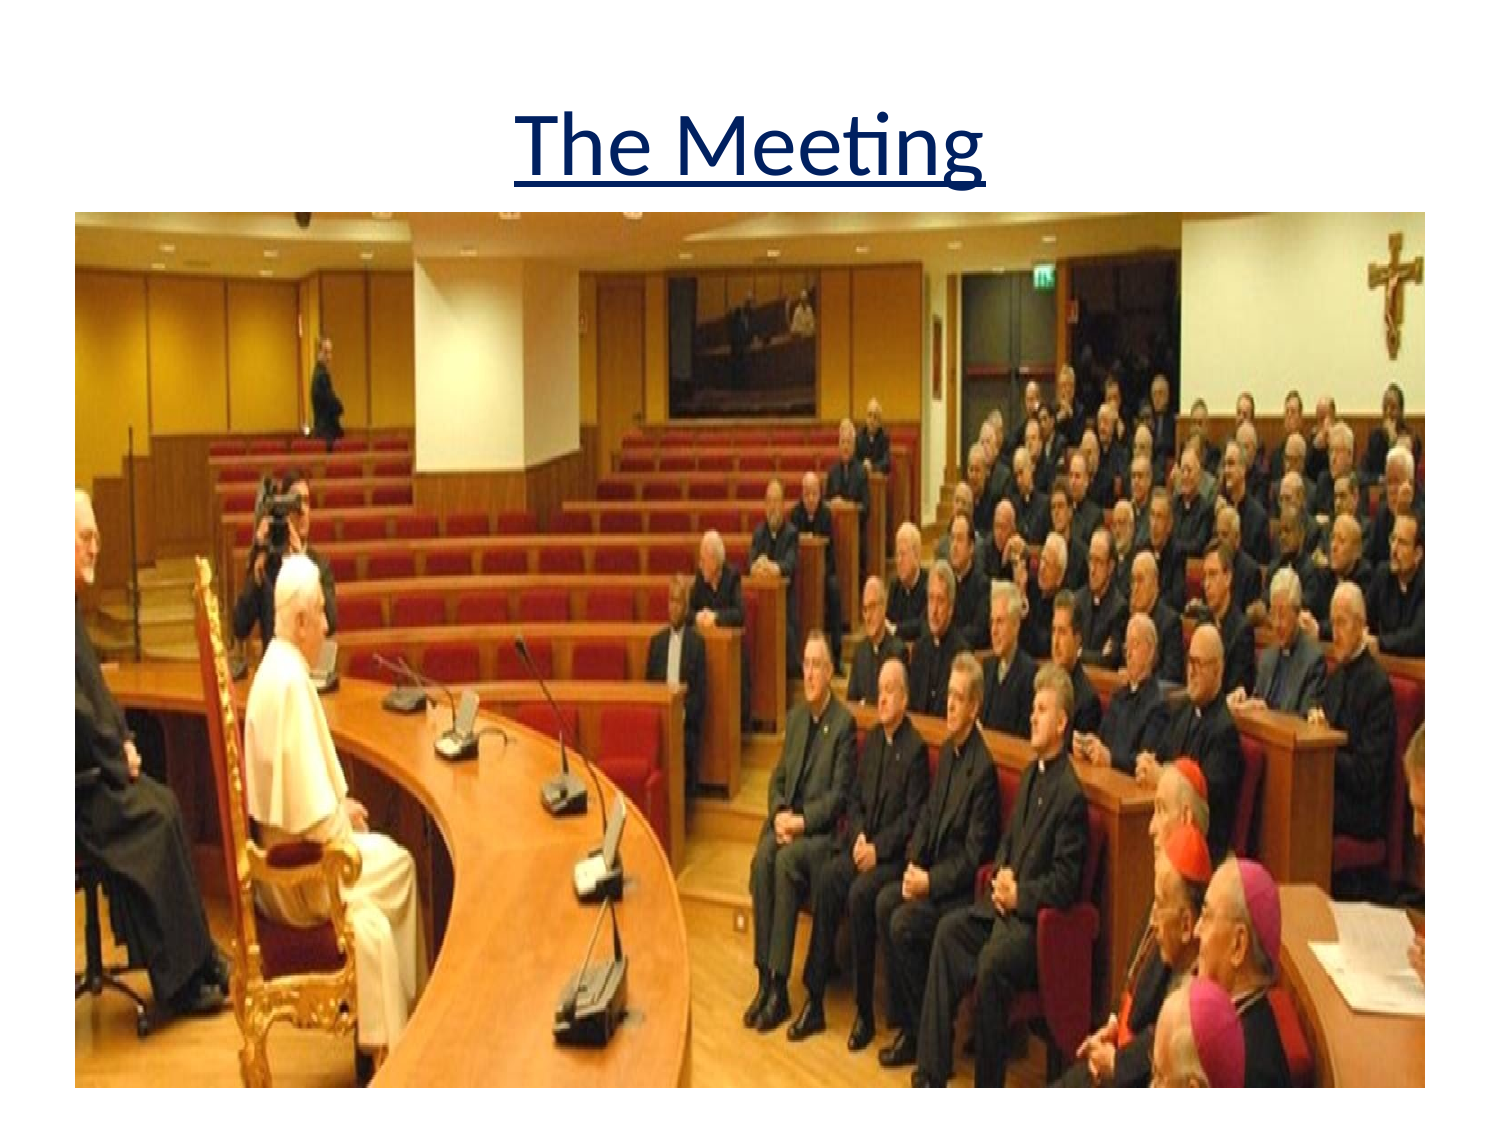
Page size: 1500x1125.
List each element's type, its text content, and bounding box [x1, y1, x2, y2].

title The Meeting [75, 45, 1425, 211]
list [74, 212, 1426, 1088]
